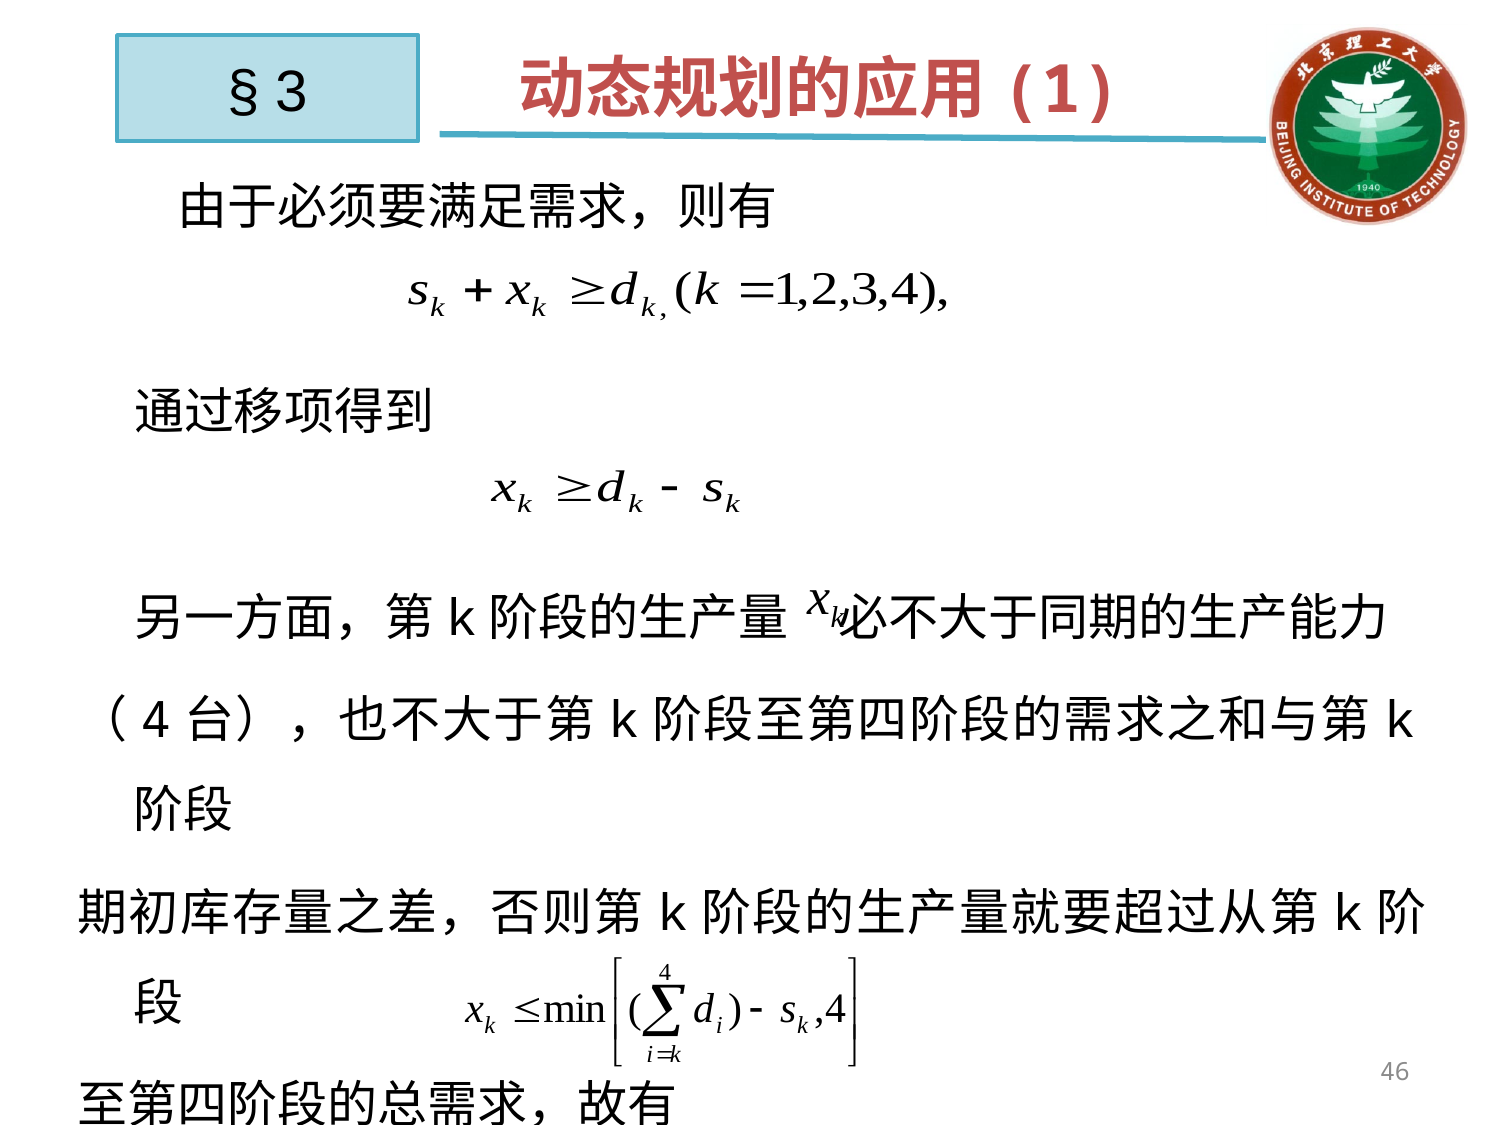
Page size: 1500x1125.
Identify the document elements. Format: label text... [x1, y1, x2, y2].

slide_number 46 [1074, 1042, 1425, 1103]
text_box 由于必须要满足需求，则有 通过移项得到 另一方面，第k阶段的生产量 必不大于同期的生产能力 （4台），也不大于第k阶段至第四阶段的需求之和与第k阶段 期初库存量之差，否则第k阶段的生产量就要超过从第k阶段 至第四阶段的总需求，故有 [62, 137, 1442, 1038]
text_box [480, 456, 754, 524]
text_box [398, 257, 961, 333]
picture [1266, 24, 1468, 227]
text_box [116, 34, 1260, 142]
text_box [796, 562, 858, 641]
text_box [456, 948, 870, 1076]
